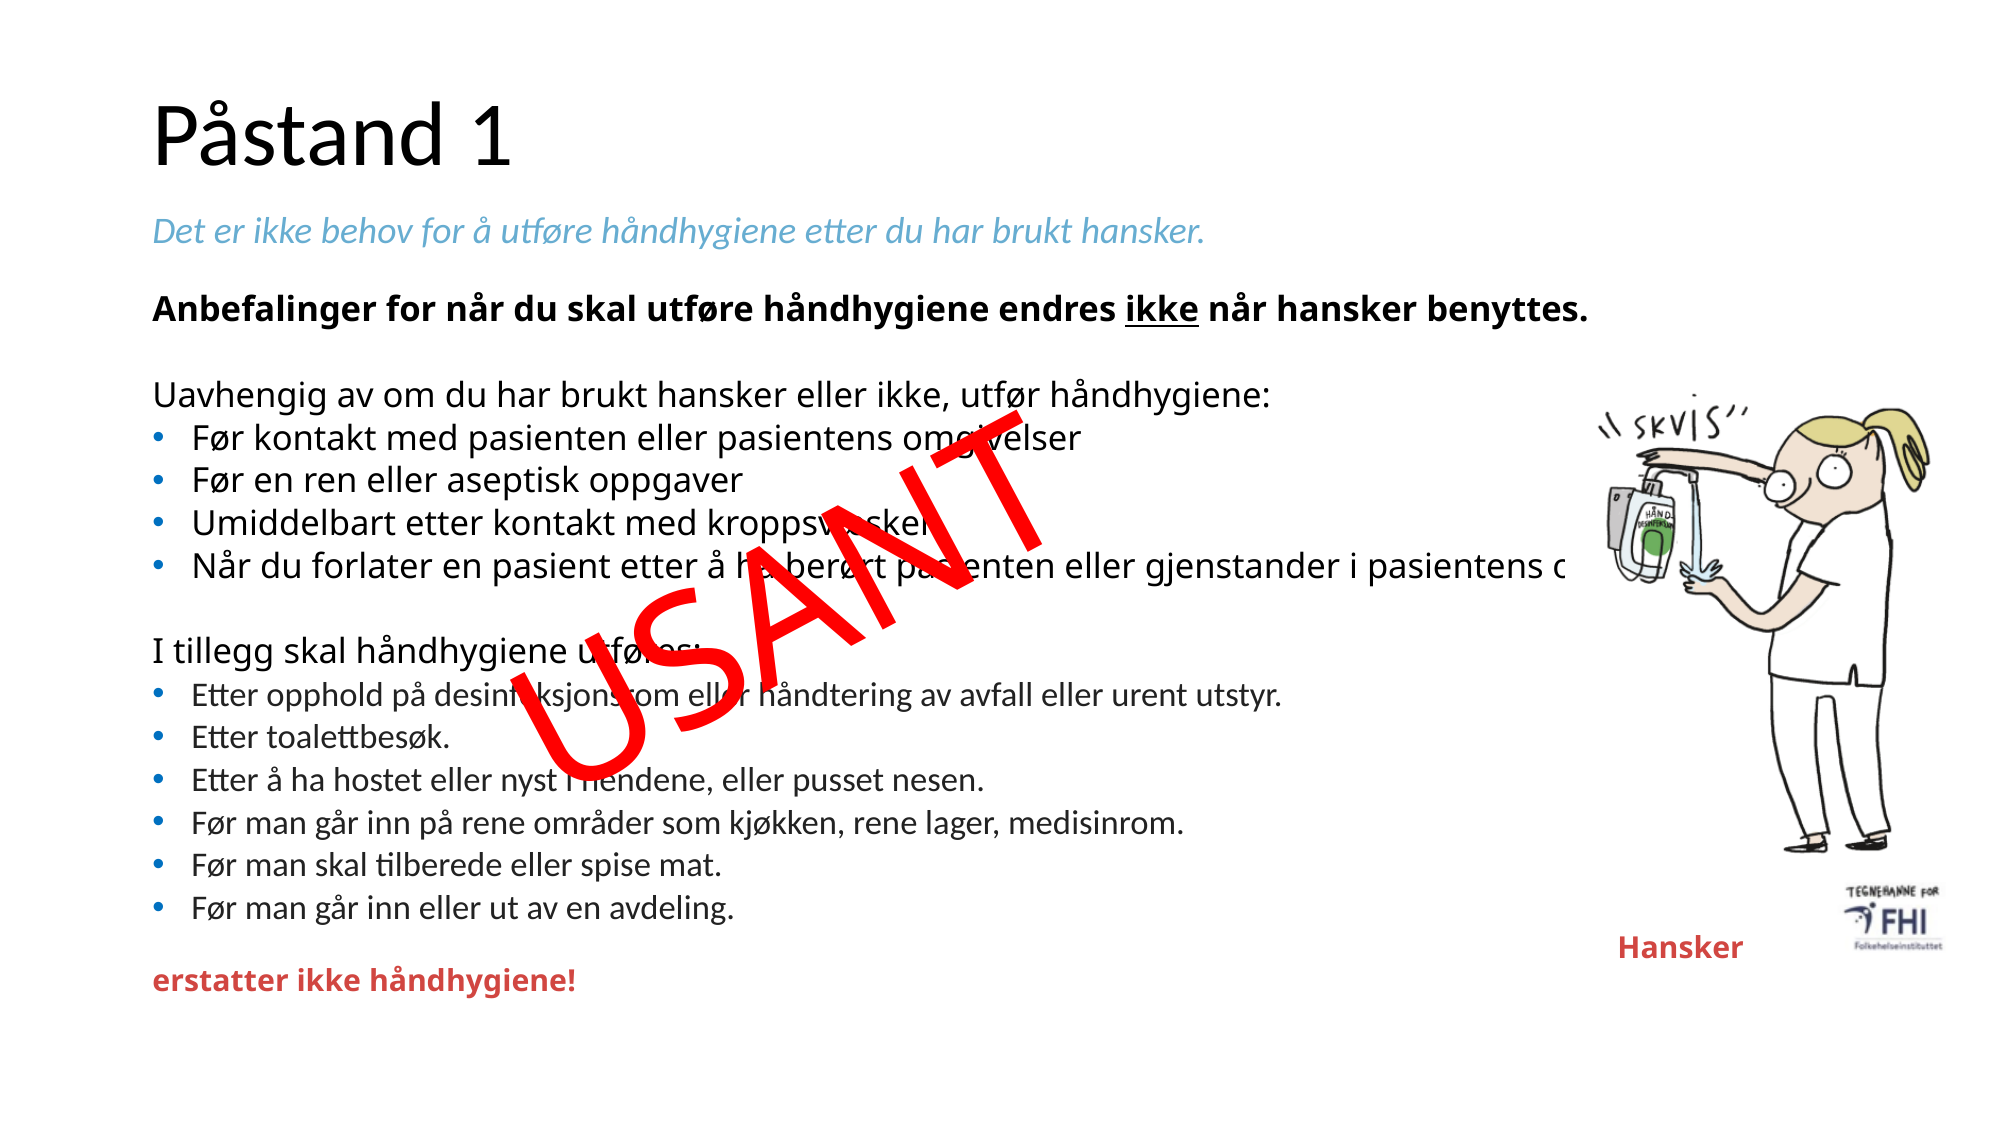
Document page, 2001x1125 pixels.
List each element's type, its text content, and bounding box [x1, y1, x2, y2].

list Anbefalinger for når du skal utføre håndhygiene endres ikke når hansker benyttes. Uavhengig av om du har brukt hansker eller ikke, utfør håndhygiene: Før kontakt med pasienten eller pasientens omgivelser Før en ren eller aseptisk oppgaver Umiddelbart etter kontakt med kroppsvæsker Når du forlater en pasient etter å ha berørt pasienten eller gjenstander i pasientens omgivelser I tillegg skal håndhygiene utføres: Etter opphold på desinfeksjonsrom eller håndtering av avfall eller urent utstyr.​ Etter toalettbesøk.​ Etter å ha hostet eller nyst i hendene, eller pusset nesen. ​ Før man går inn på rene områder som kjøkken, rene lager, medisinrom. ​ Før man skal tilberede eller spise mat. ​ Før man går inn eller ut av en avdeling. Hansker erstatter ikke håndhygiene! [137, 284, 1785, 1055]
text_box Det er ikke behov for å utføre håndhygiene etter du har brukt hansker. [137, 198, 1774, 259]
text_box USANT [454, 312, 1184, 850]
picture [1565, 362, 1979, 963]
title Påstand 1 [137, 59, 1863, 213]
